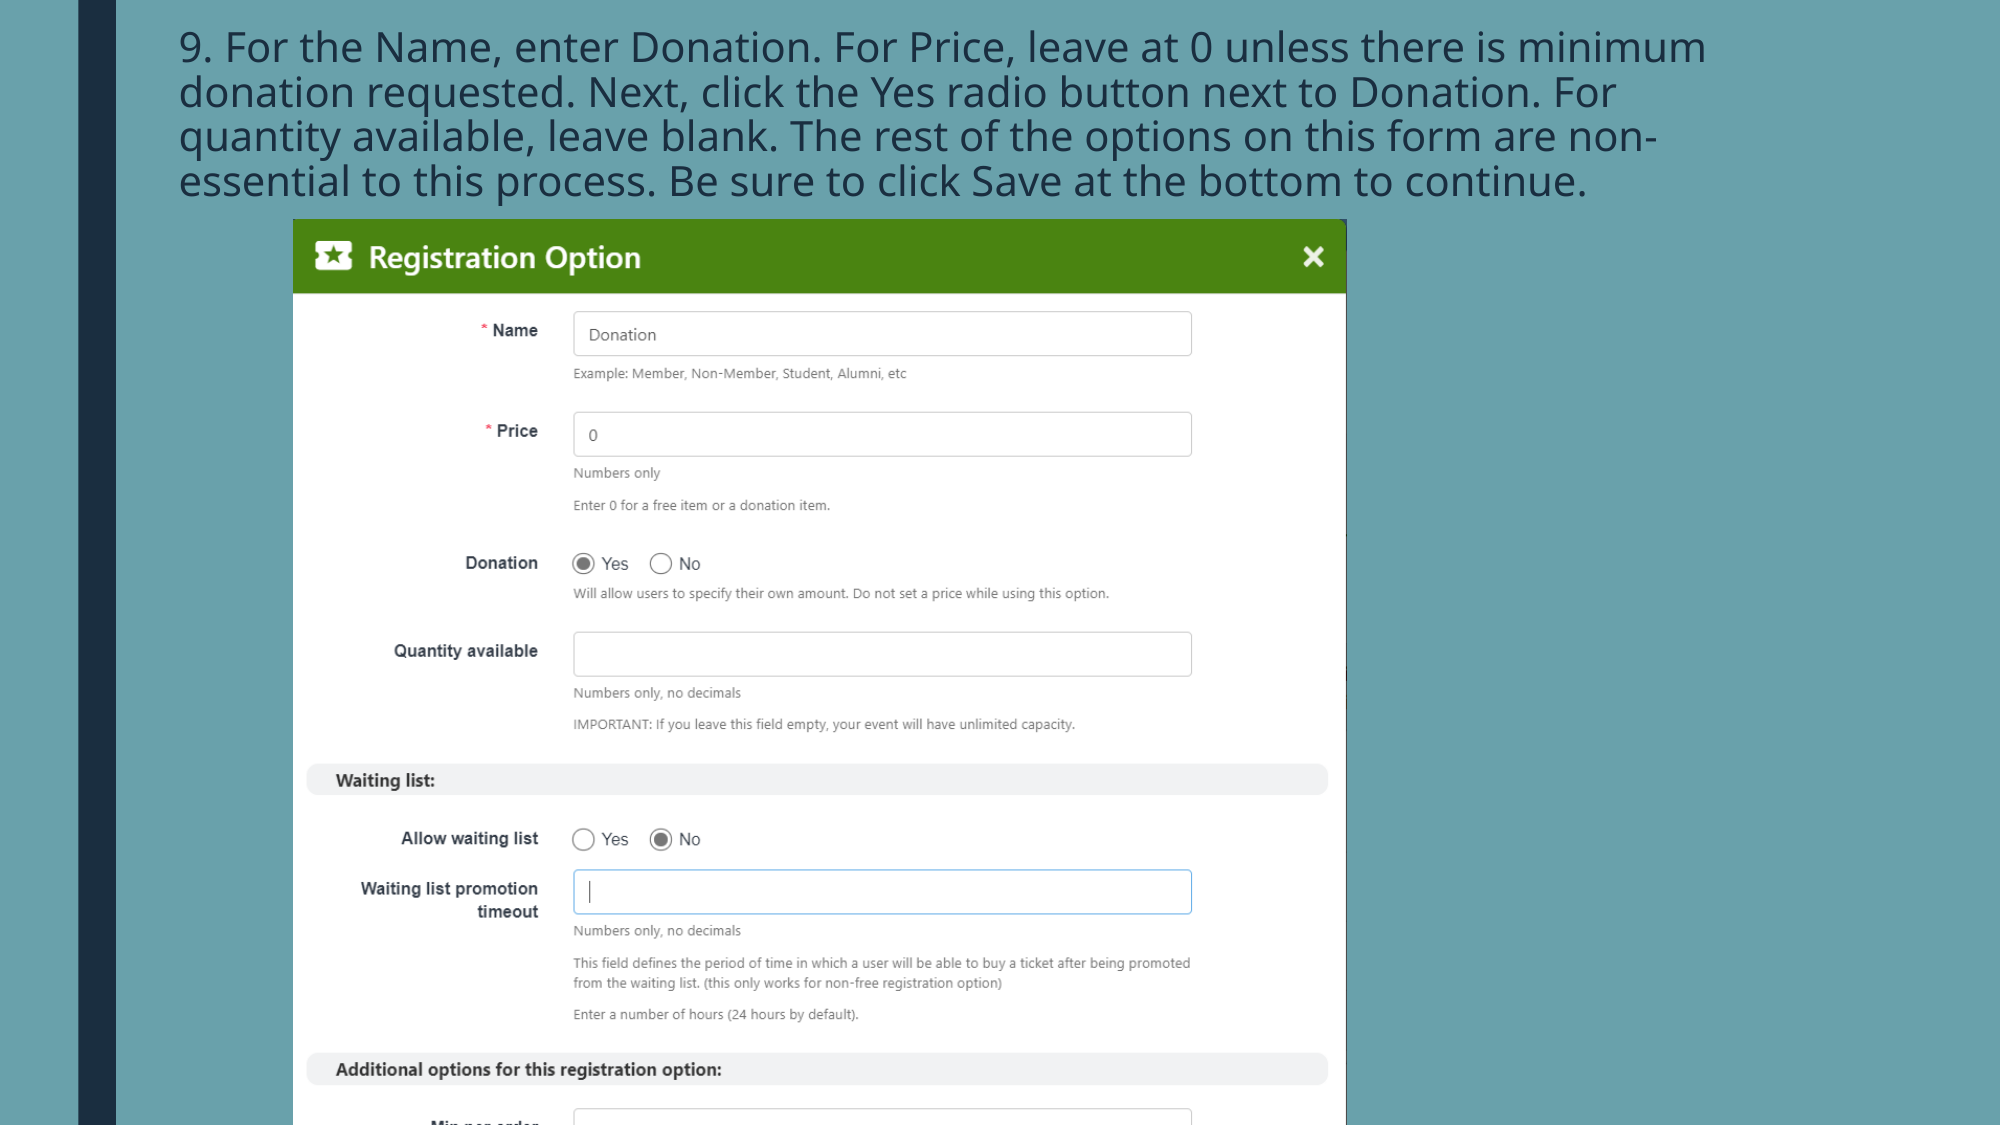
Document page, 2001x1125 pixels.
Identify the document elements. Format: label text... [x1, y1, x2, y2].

title 9. For the Name, enter Donation. For Price, leave at 0 unless there is minimum donation requested. Next, click the Yes radio button next to Donation. For quantity available, leave blank. The rest of the options on this form are non-essential to this process. Be sure to click Save at the bottom to continue. [163, 19, 1739, 264]
picture [293, 219, 1347, 1125]
